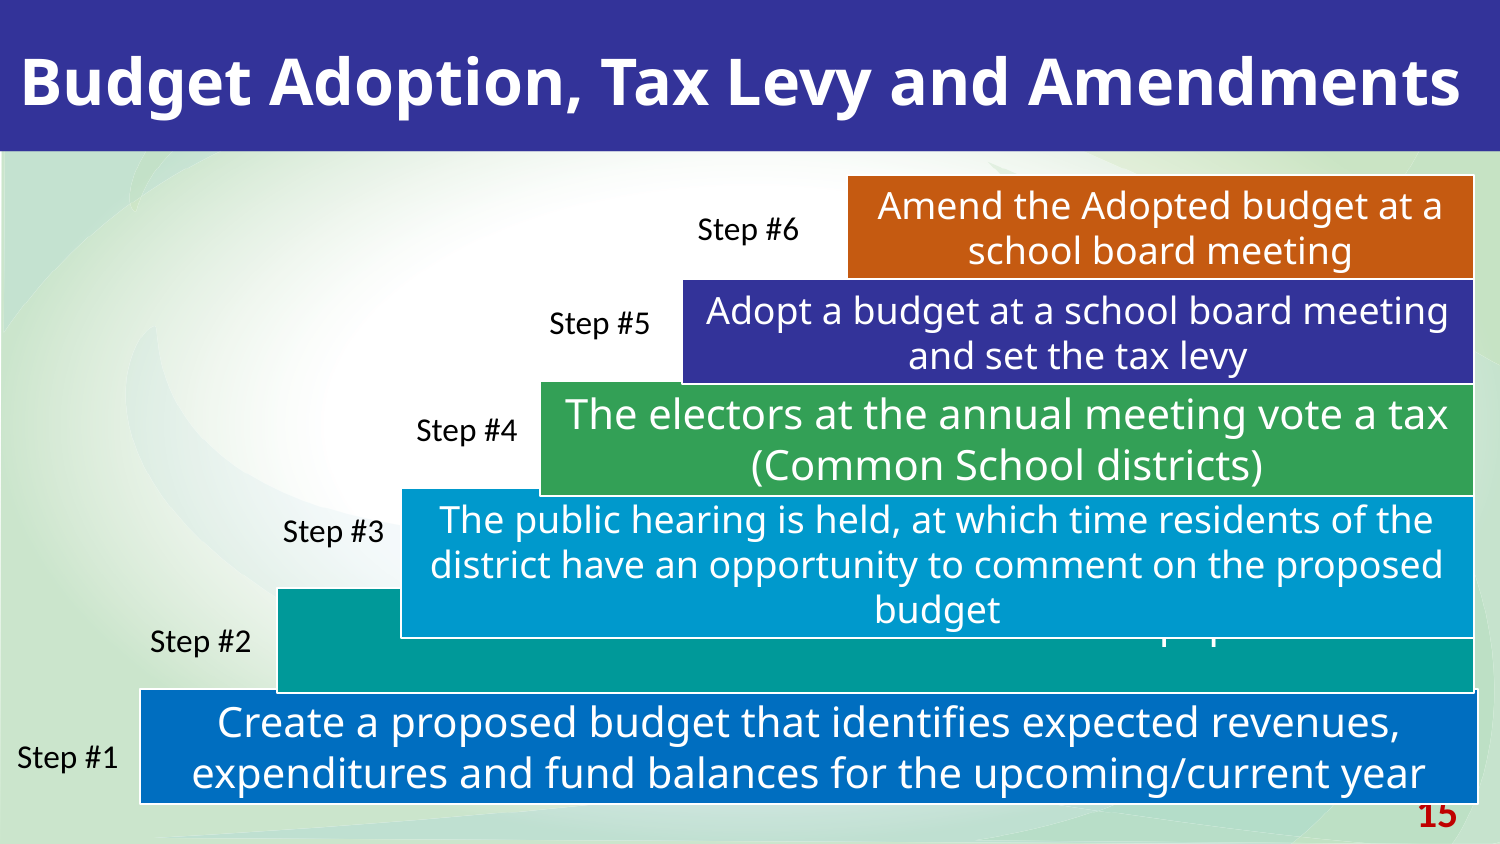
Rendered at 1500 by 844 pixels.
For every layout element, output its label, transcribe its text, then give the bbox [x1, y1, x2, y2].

text_box Step #4 [401, 400, 541, 456]
text_box Step #2 [135, 611, 275, 667]
text_box Step #6 [682, 199, 822, 255]
list Budget Adoption, Tax Levy and Amendments [0, 3, 1491, 156]
text_box The electors at the annual meeting vote a tax (Common School districts) [540, 381, 1475, 496]
text_box Step #1 [2, 727, 142, 783]
text_box Create a proposed budget that identifies expected revenues, expenditures and fund balances for the upcoming/current year [140, 688, 1478, 804]
text_box Amend the Adopted budget at a school board meeting [847, 174, 1474, 280]
text_box Step #3 [268, 501, 408, 557]
text_box Step #5 [534, 293, 674, 349]
text_box The public hearing is held, at which time residents of the district have an opportunity to comment on the proposed budget [400, 488, 1474, 638]
text_box Adopt a budget at a school board meeting and set the tax levy [682, 279, 1474, 385]
text_box Publish a class 1 notice in the newspaper [277, 588, 1474, 693]
